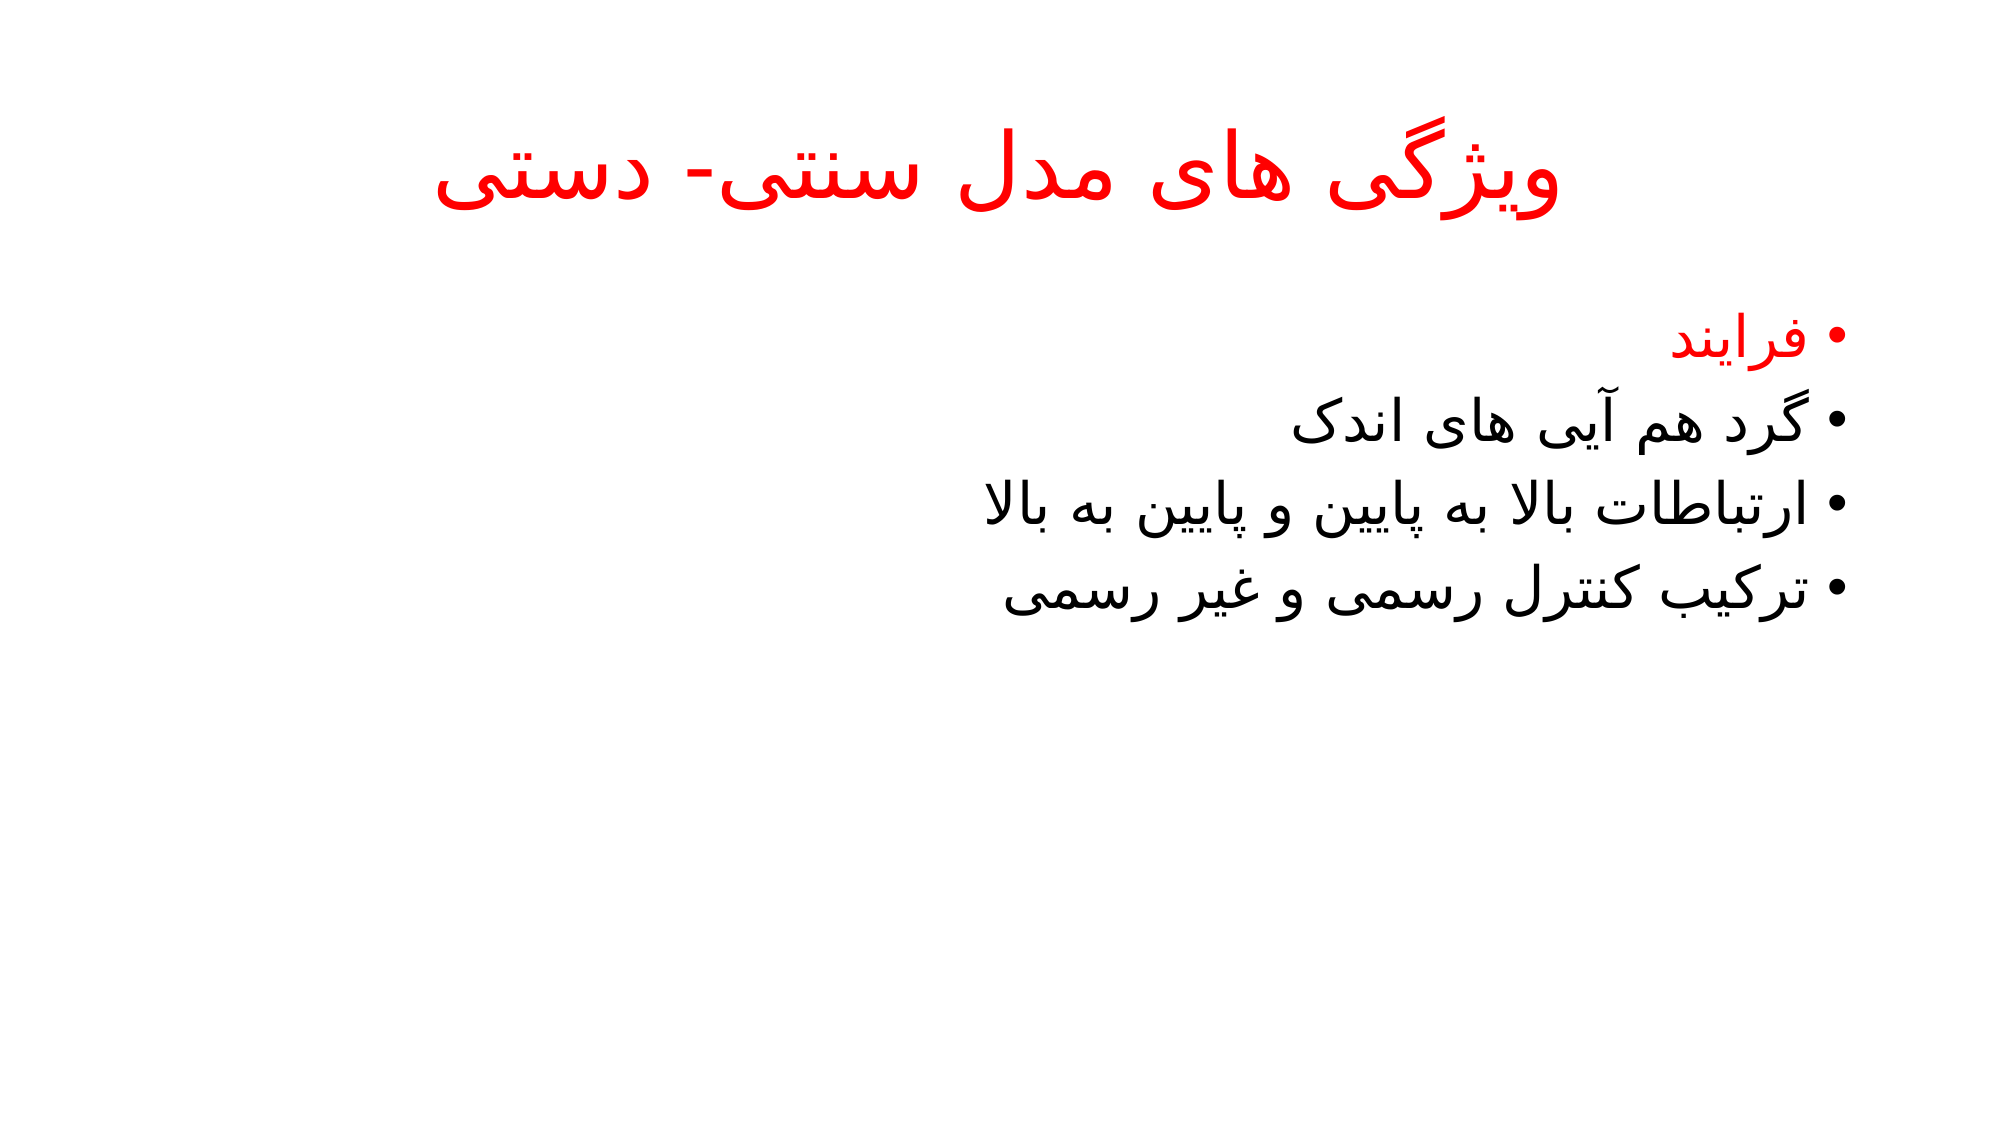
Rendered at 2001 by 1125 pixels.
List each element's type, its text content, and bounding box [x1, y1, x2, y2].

title ویژگی های مدل سنتی- دستی [137, 59, 1863, 278]
list فرایند گرد هم آیی های اندک ارتباطات بالا به پایین و پایین به بالا ترکیب کنترل رسمی و غیر رسمی [137, 299, 1863, 1014]
